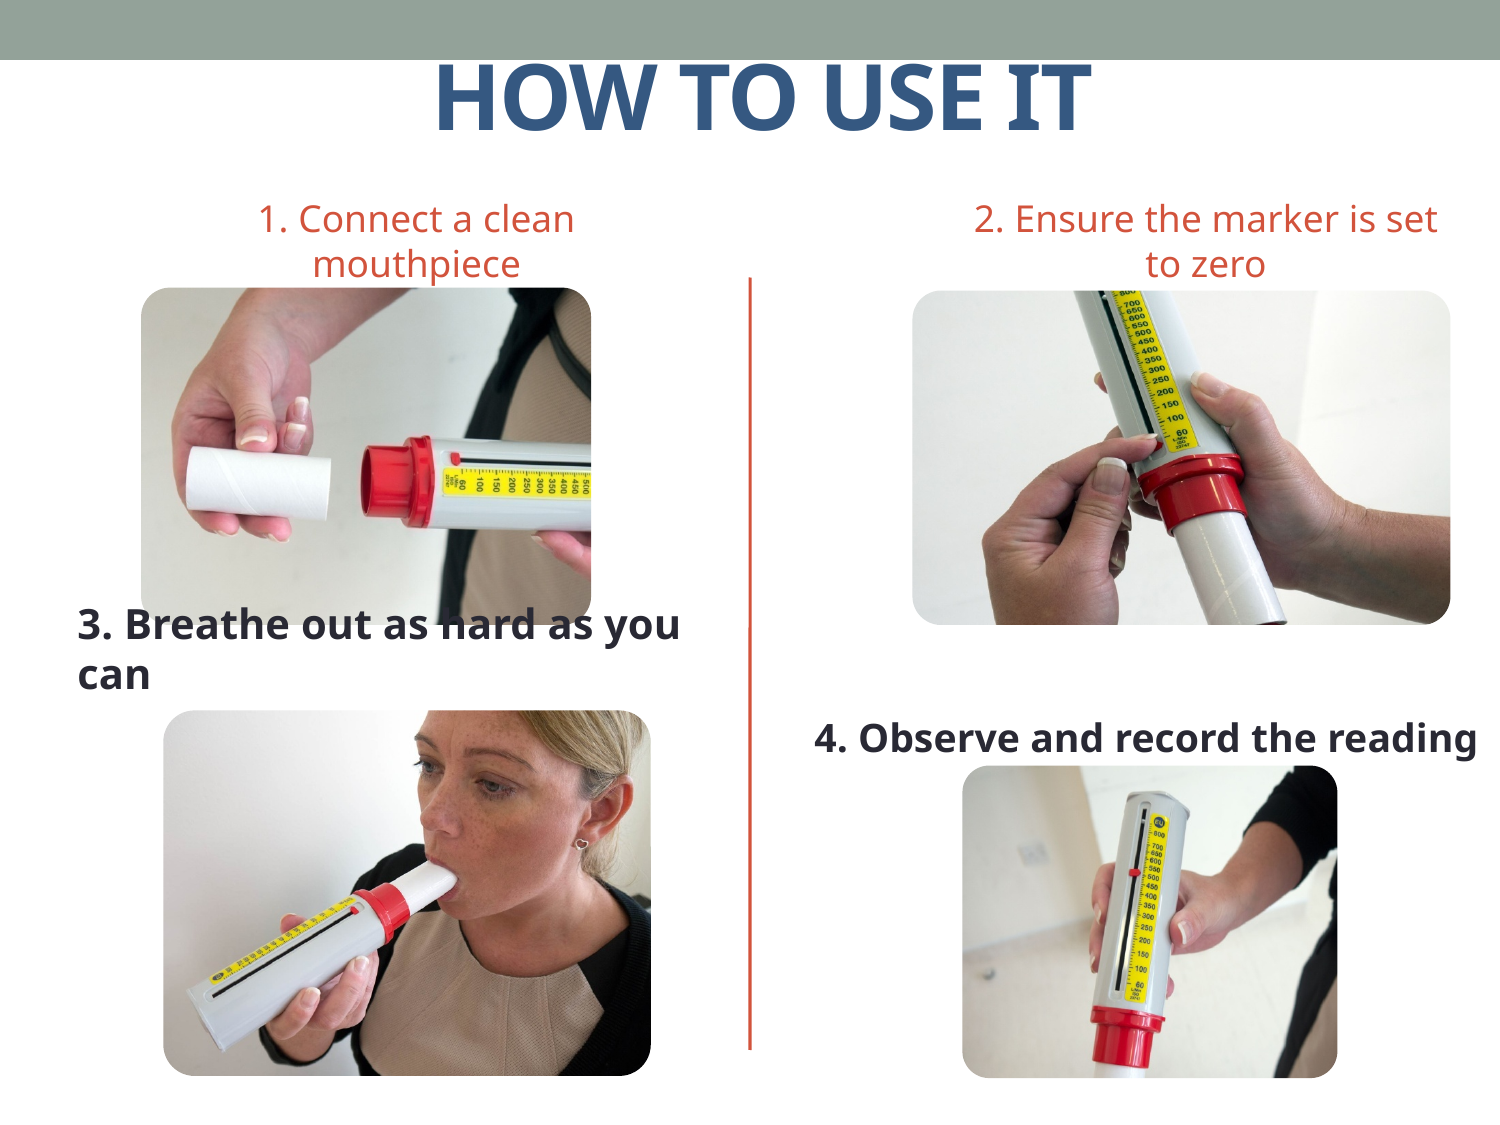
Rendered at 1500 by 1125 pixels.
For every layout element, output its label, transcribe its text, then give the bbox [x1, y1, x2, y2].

list 1. Connect a clean mouthpiece [223, 187, 611, 293]
picture [163, 710, 651, 1077]
title How To Use it [87, 0, 1438, 188]
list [912, 290, 1451, 626]
text_box 4. Observe and record the reading [799, 662, 1500, 768]
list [140, 287, 592, 626]
text_box 3. Breathe out as hard as you can [62, 600, 726, 705]
picture [962, 765, 1338, 1079]
list 2. Ensure the marker is set to zero [950, 187, 1463, 293]
